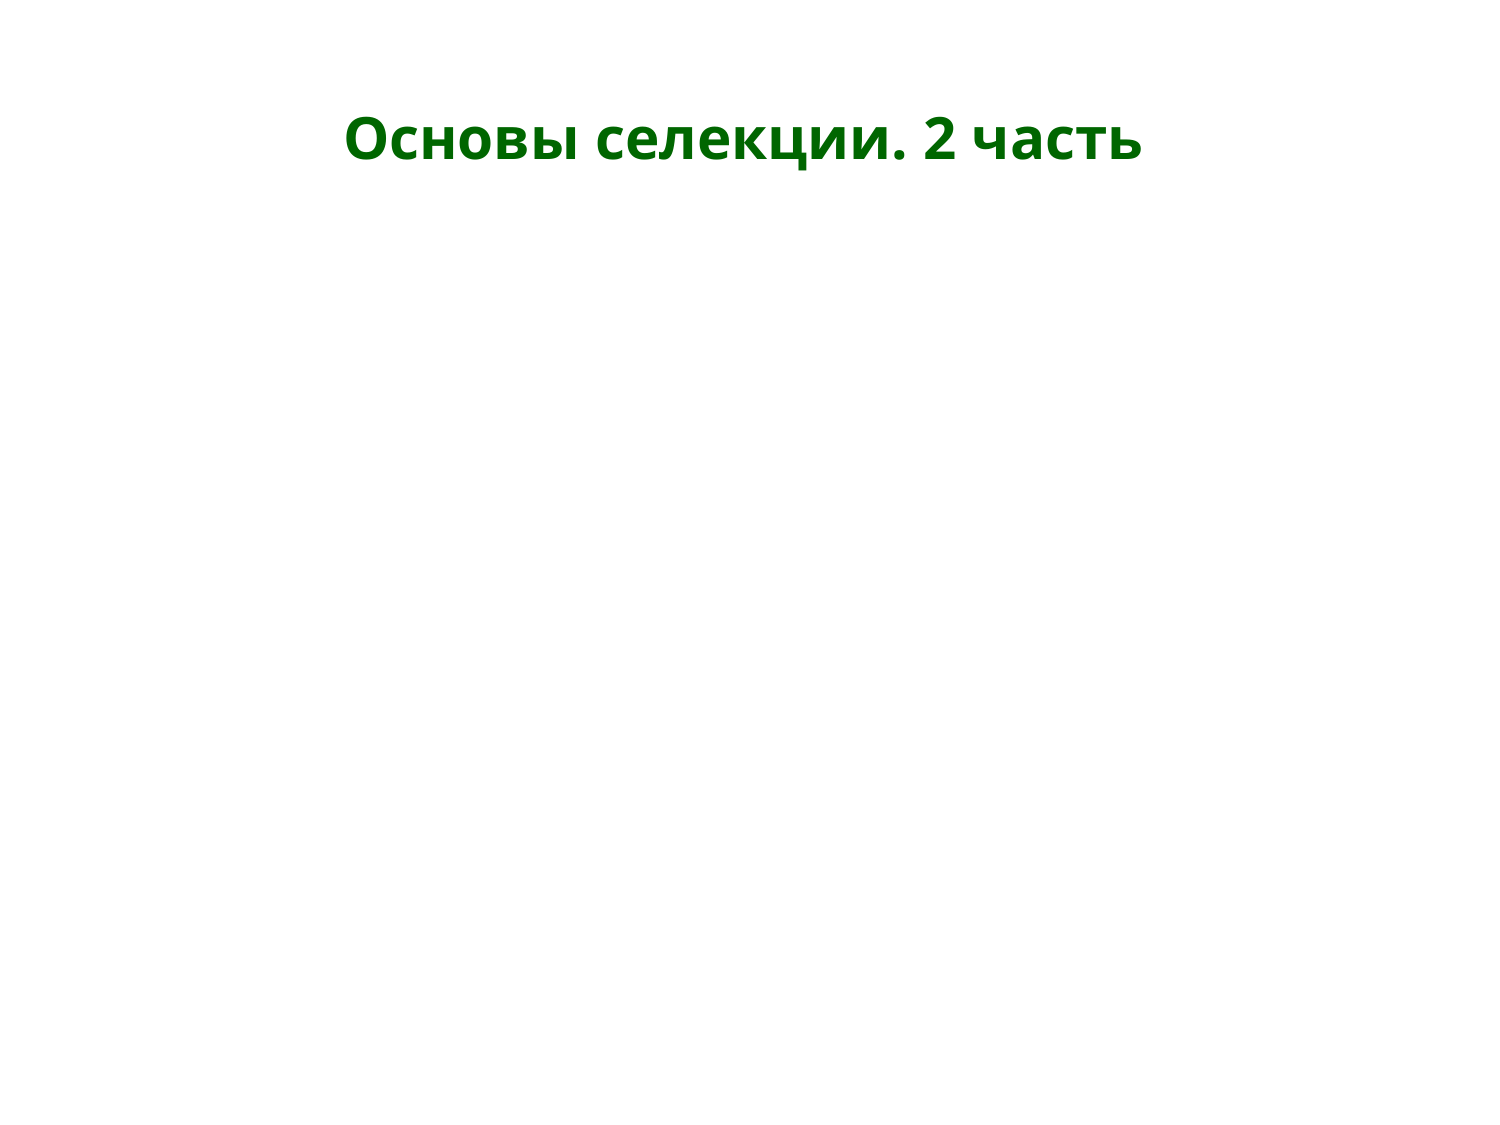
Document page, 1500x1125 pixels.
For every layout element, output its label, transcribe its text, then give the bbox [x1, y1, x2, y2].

text_box Основы селекции. 2 часть [105, 93, 1382, 179]
